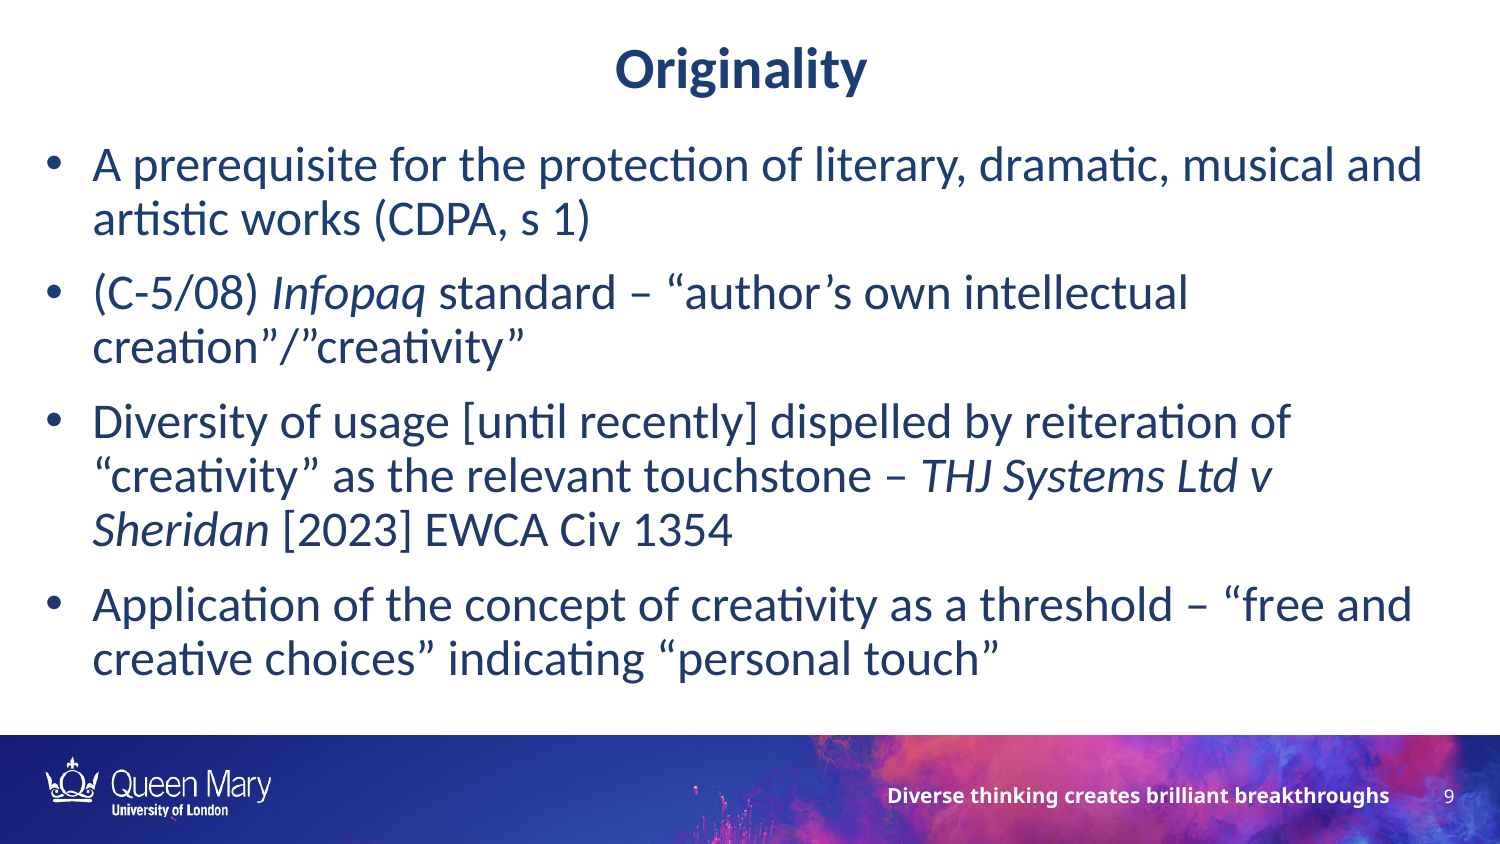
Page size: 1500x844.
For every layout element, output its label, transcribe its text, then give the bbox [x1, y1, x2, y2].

list Originality [30, 31, 1454, 130]
picture [0, 735, 1500, 844]
list A prerequisite for the protection of literary, dramatic, musical and artistic works (CDPA, s 1) (C-5/08) Infopaq standard – “author’s own intellectual creation”/”creativity” Diversity of usage [until recently] dispelled by reiteration of “creativity” as the relevant touchstone – THJ Systems Ltd v Sheridan [2023] EWCA Civ 1354 Application of the concept of creativity as a threshold – “free and creative choices” indicating “personal touch” [30, 130, 1454, 700]
